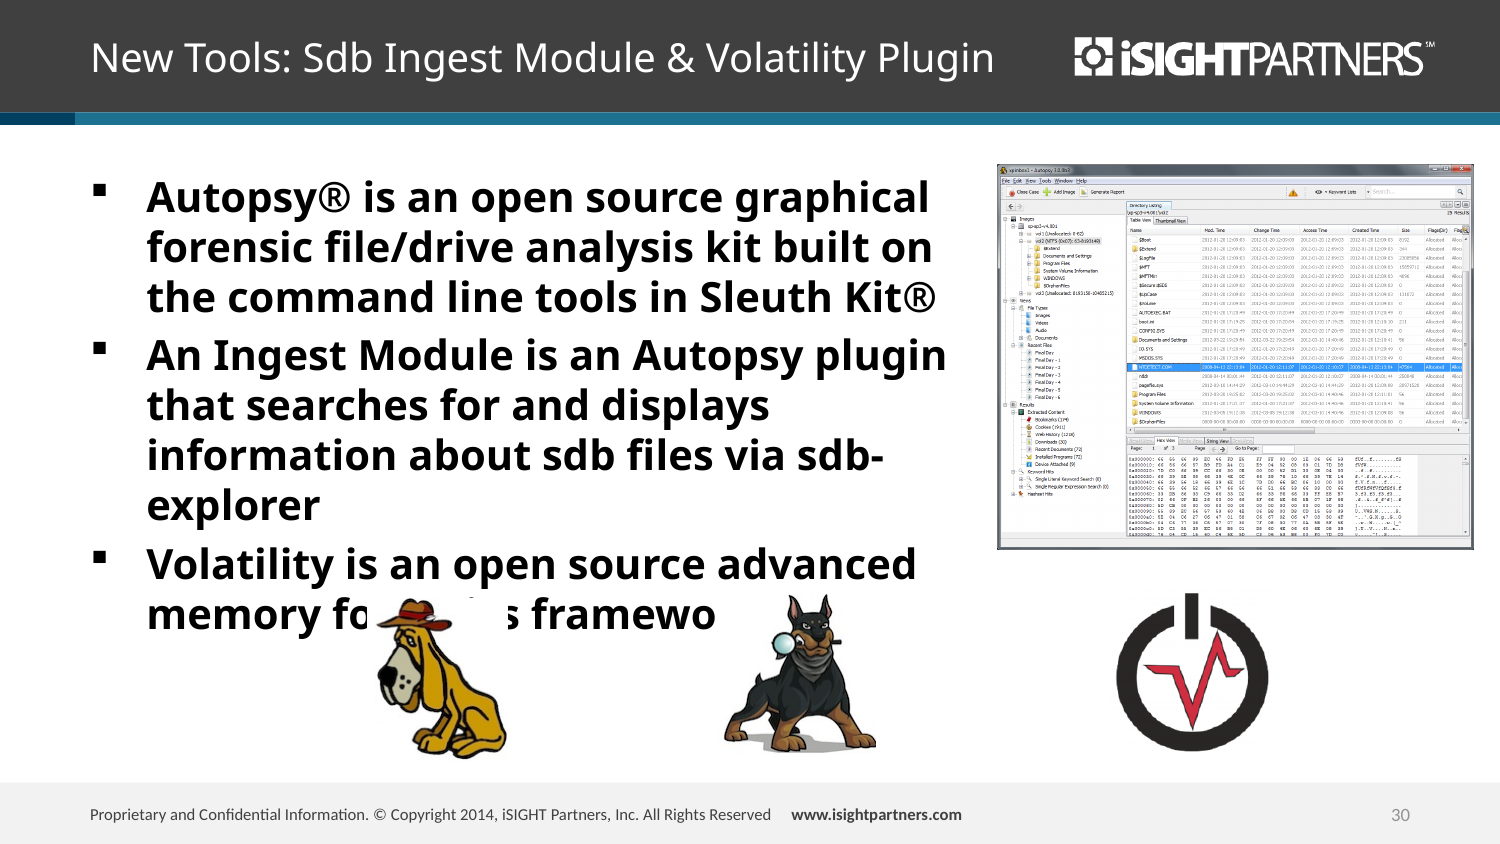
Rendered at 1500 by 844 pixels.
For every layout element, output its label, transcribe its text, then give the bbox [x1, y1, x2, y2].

title New Tools: Sdb Ingest Module & Volatility Plugin [75, 9, 1049, 103]
slide_number 30 [1121, 793, 1425, 834]
picture [1109, 590, 1274, 755]
picture [715, 593, 876, 755]
picture [997, 163, 1474, 551]
footer Proprietary and Confidential Information. © Copyright 2014, iSIGHT Partners, Inc. All Rights Reserved www.isightpartners.com [75, 795, 1066, 833]
picture [367, 598, 509, 761]
picture [1074, 37, 1435, 76]
list Autopsy® is an open source graphical forensic file/drive analysis kit built on the command line tools in Sleuth Kit® An Ingest Module is an Autopsy plugin that searches for and displays information about sdb files via sdb-explorer Volatility is an open source advanced memory forensics framework. [75, 163, 989, 702]
